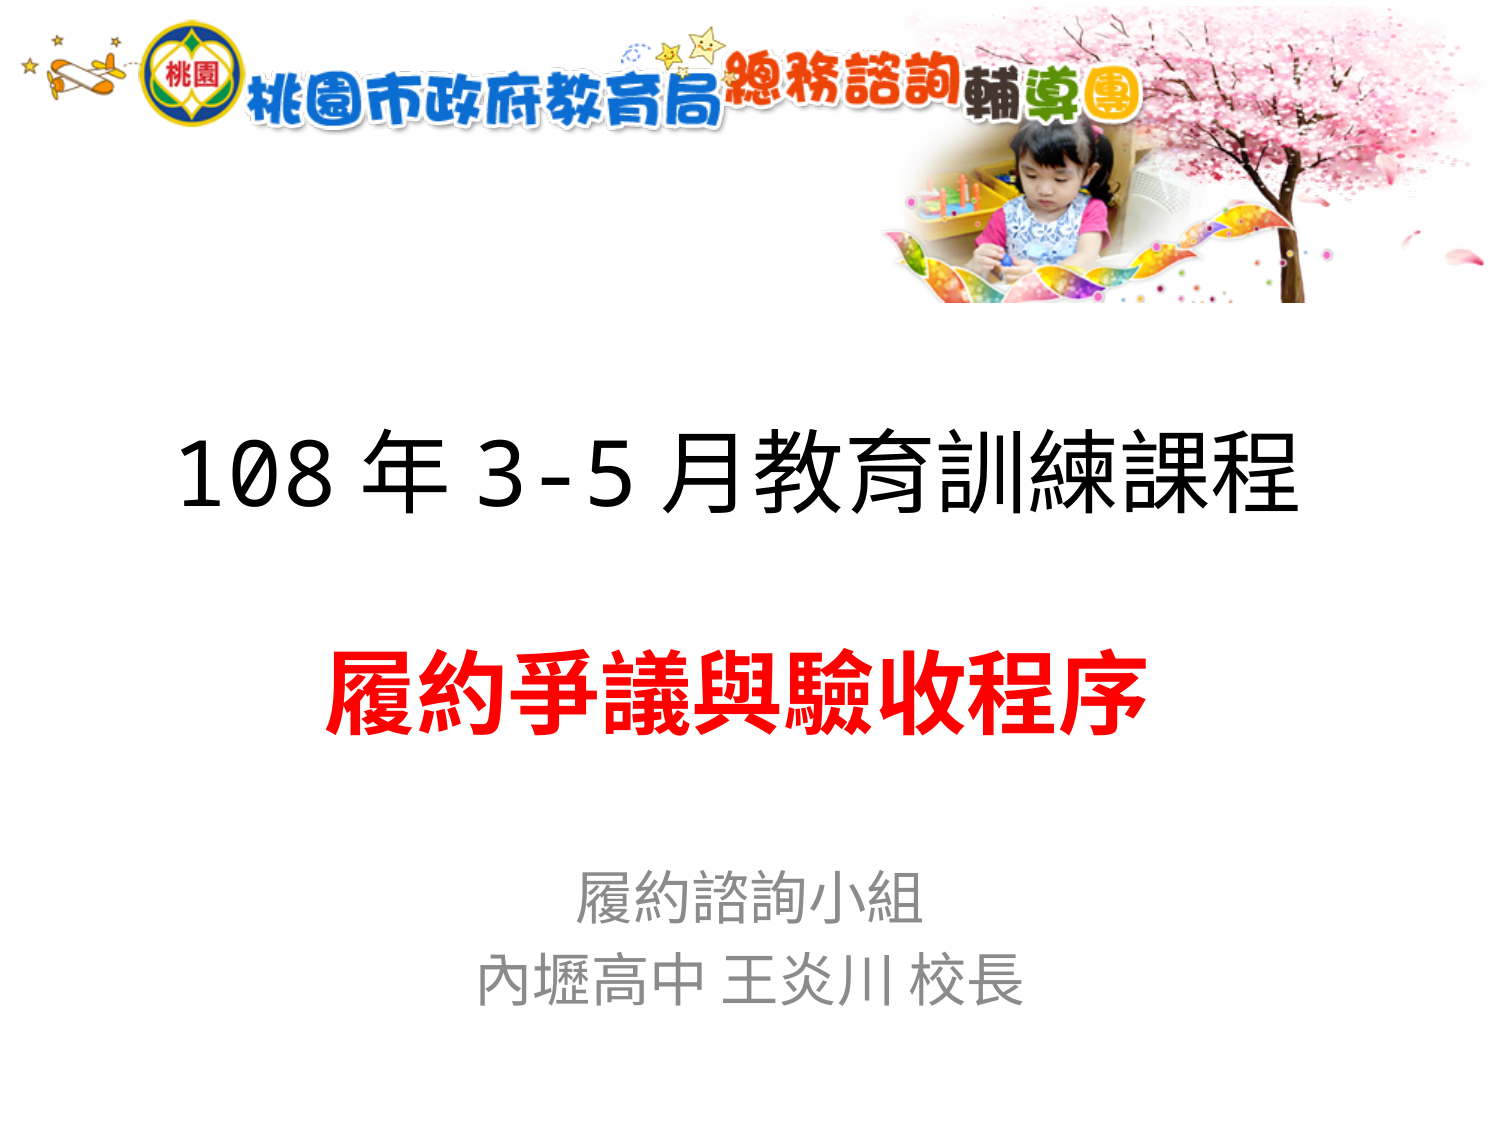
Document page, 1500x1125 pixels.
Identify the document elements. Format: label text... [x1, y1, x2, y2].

subtitle 履約諮詢小組 內壢高中 王炎川 校長 [225, 853, 1275, 1035]
picture [1, 6, 1496, 303]
title 108年3-5月教育訓練課程 履約爭議與驗收程序 [100, 326, 1376, 835]
